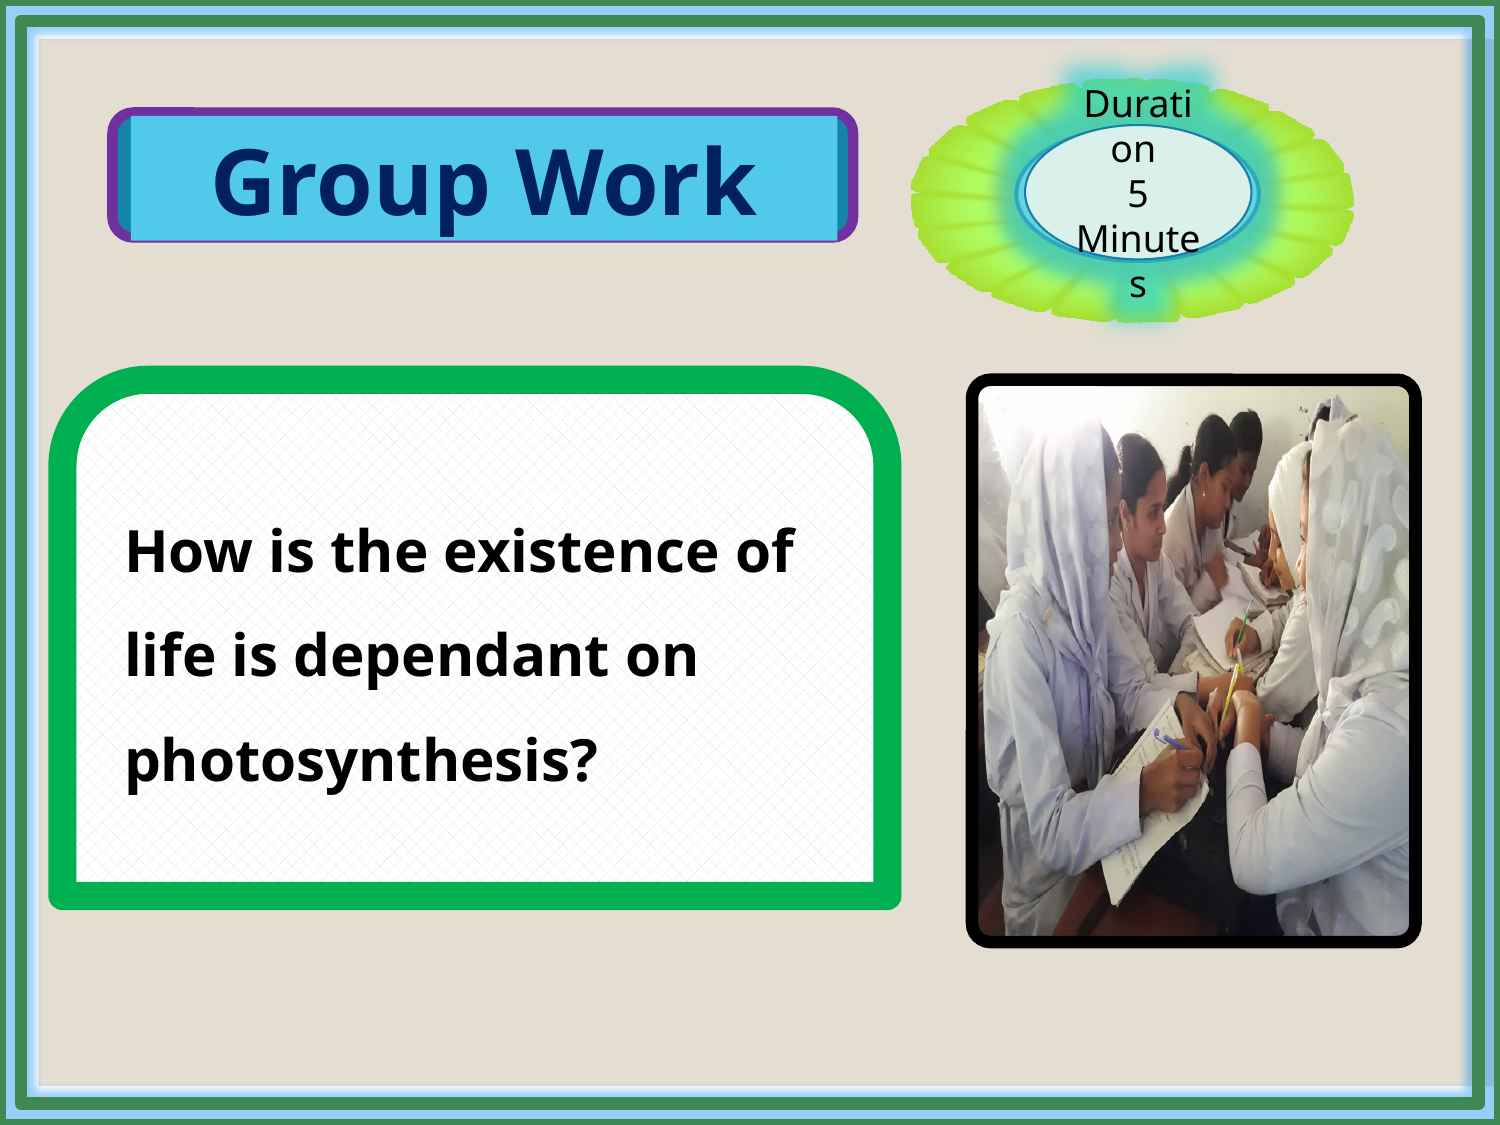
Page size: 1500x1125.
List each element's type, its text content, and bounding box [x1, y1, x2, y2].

text_box [0, 0, 1500, 1125]
text_box How is the existence of life is dependant on photosynthesis? [109, 471, 813, 801]
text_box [112, 112, 854, 238]
picture [972, 379, 1416, 943]
picture [909, 75, 1356, 325]
text_box [61, 378, 889, 898]
